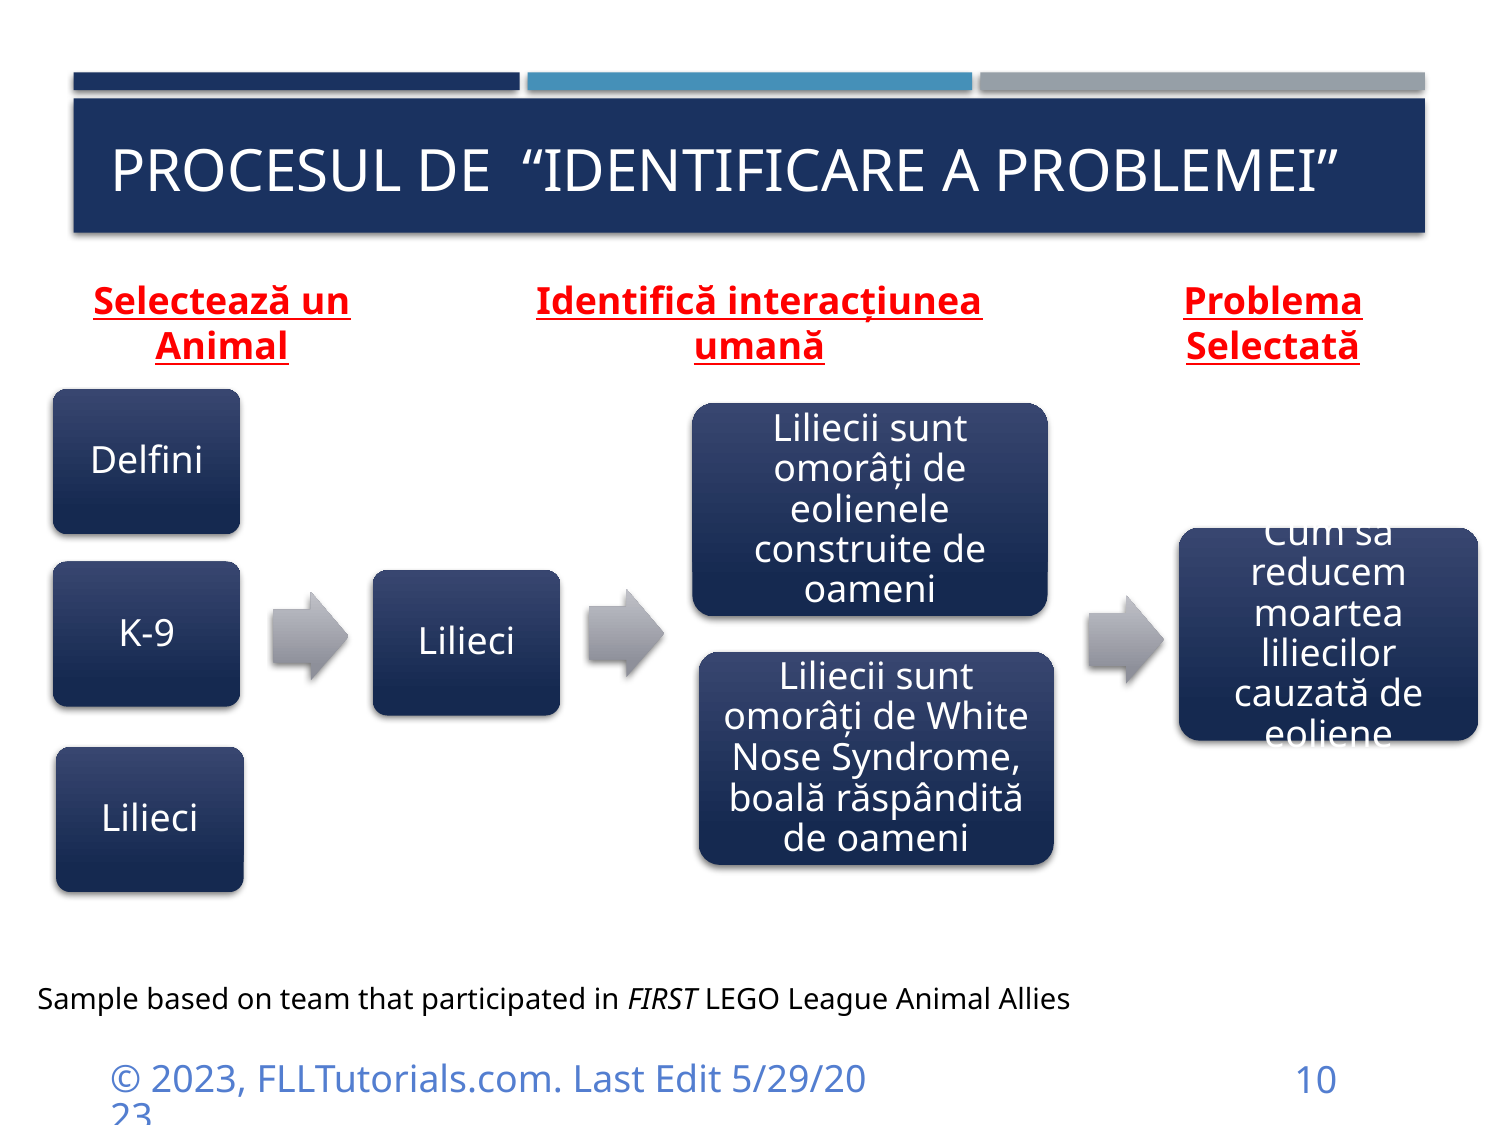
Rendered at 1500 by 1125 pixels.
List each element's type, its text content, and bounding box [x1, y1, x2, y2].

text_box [272, 591, 350, 681]
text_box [52, 560, 241, 708]
footer © 2023, FLLTutorials.com. Last Edit 5/29/2023 [95, 1047, 895, 1108]
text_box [1178, 527, 1480, 742]
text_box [588, 588, 665, 678]
text_box Problema Selectată [1121, 269, 1425, 375]
text_box Sample based on team that participated in FIRST LEGO League Animal Allies [22, 972, 1380, 1023]
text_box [698, 651, 1055, 866]
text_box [1087, 594, 1165, 685]
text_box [372, 569, 561, 716]
slide_number 10 [1279, 1048, 1406, 1109]
text_box Identifică interacțiunea umană [494, 269, 1024, 375]
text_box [52, 388, 241, 535]
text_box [691, 402, 1048, 617]
title Procesul de “Identificare a problemei” [95, 112, 1406, 211]
text_box Selectează un Animal [67, 269, 377, 375]
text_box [55, 746, 245, 893]
